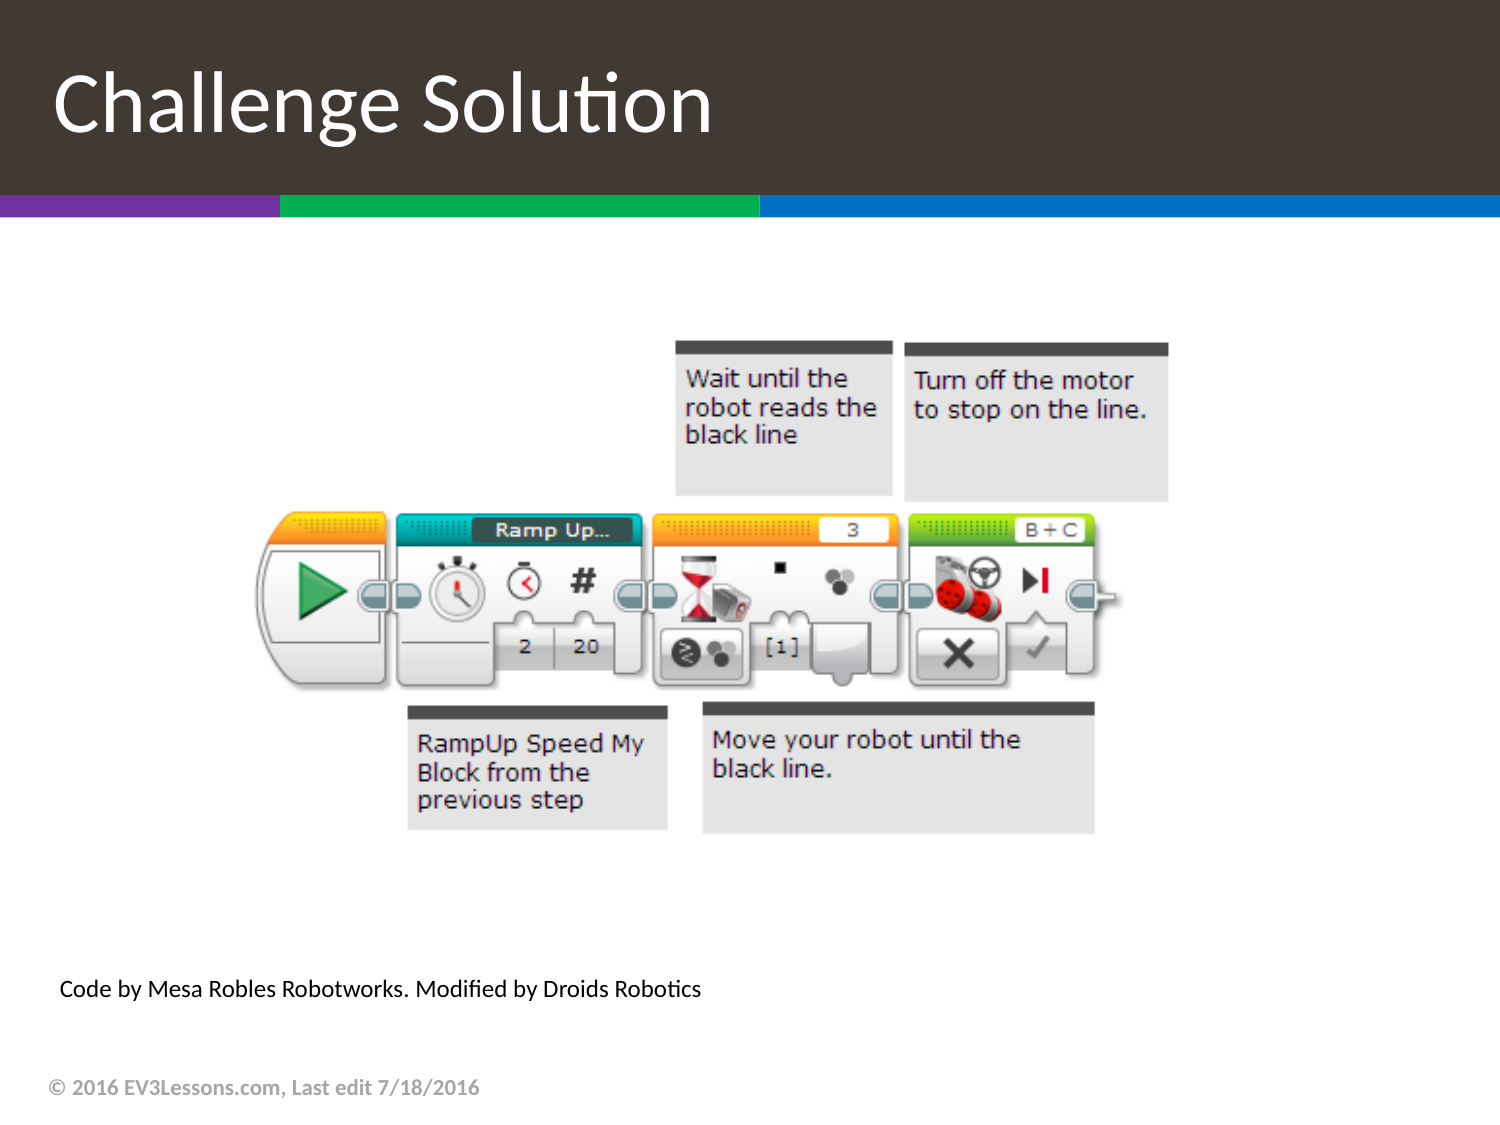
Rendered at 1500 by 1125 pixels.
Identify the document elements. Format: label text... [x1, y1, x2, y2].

footer © 2016 EV3Lessons.com, Last edit 7/18/2016 [32, 1055, 1038, 1116]
text_box Code by Mesa Robles Robotworks. Modified by Droids Robotics [45, 965, 724, 1011]
title Challenge Solution [0, 0, 1500, 195]
picture [216, 309, 1232, 942]
